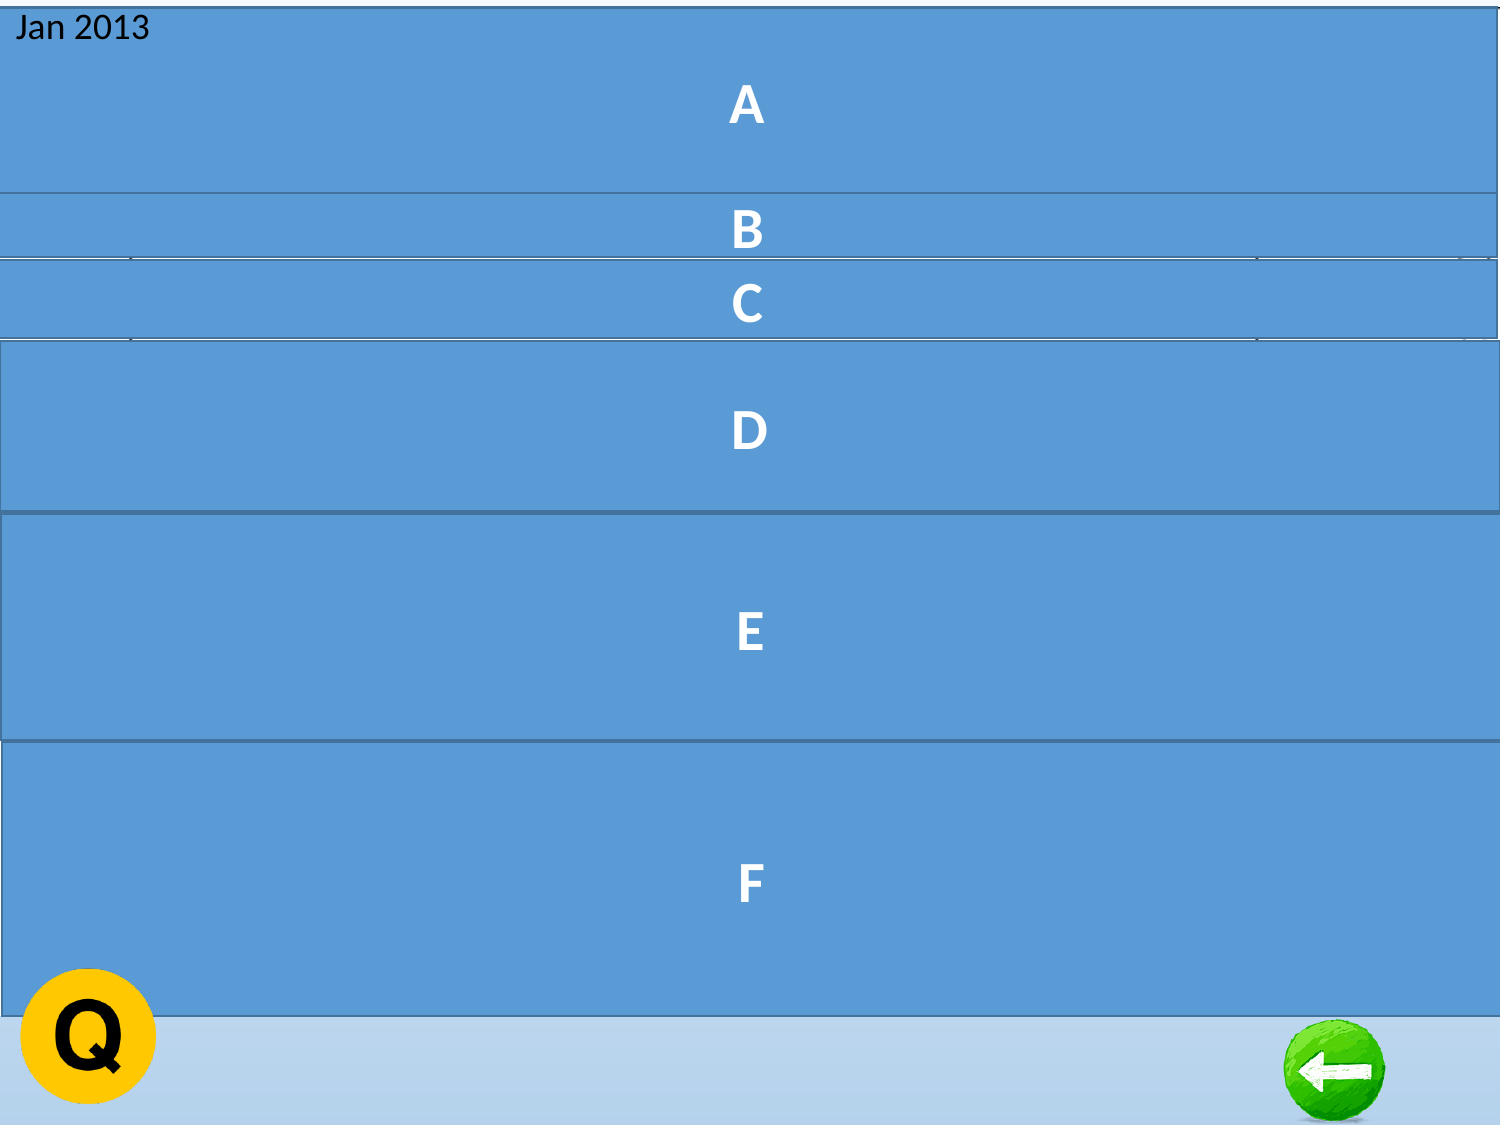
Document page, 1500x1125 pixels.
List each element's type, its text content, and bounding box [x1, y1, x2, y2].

picture [1281, 1019, 1387, 1125]
text_box Jan 2013 [1, 0, 165, 7]
picture [0, 7, 1500, 1125]
